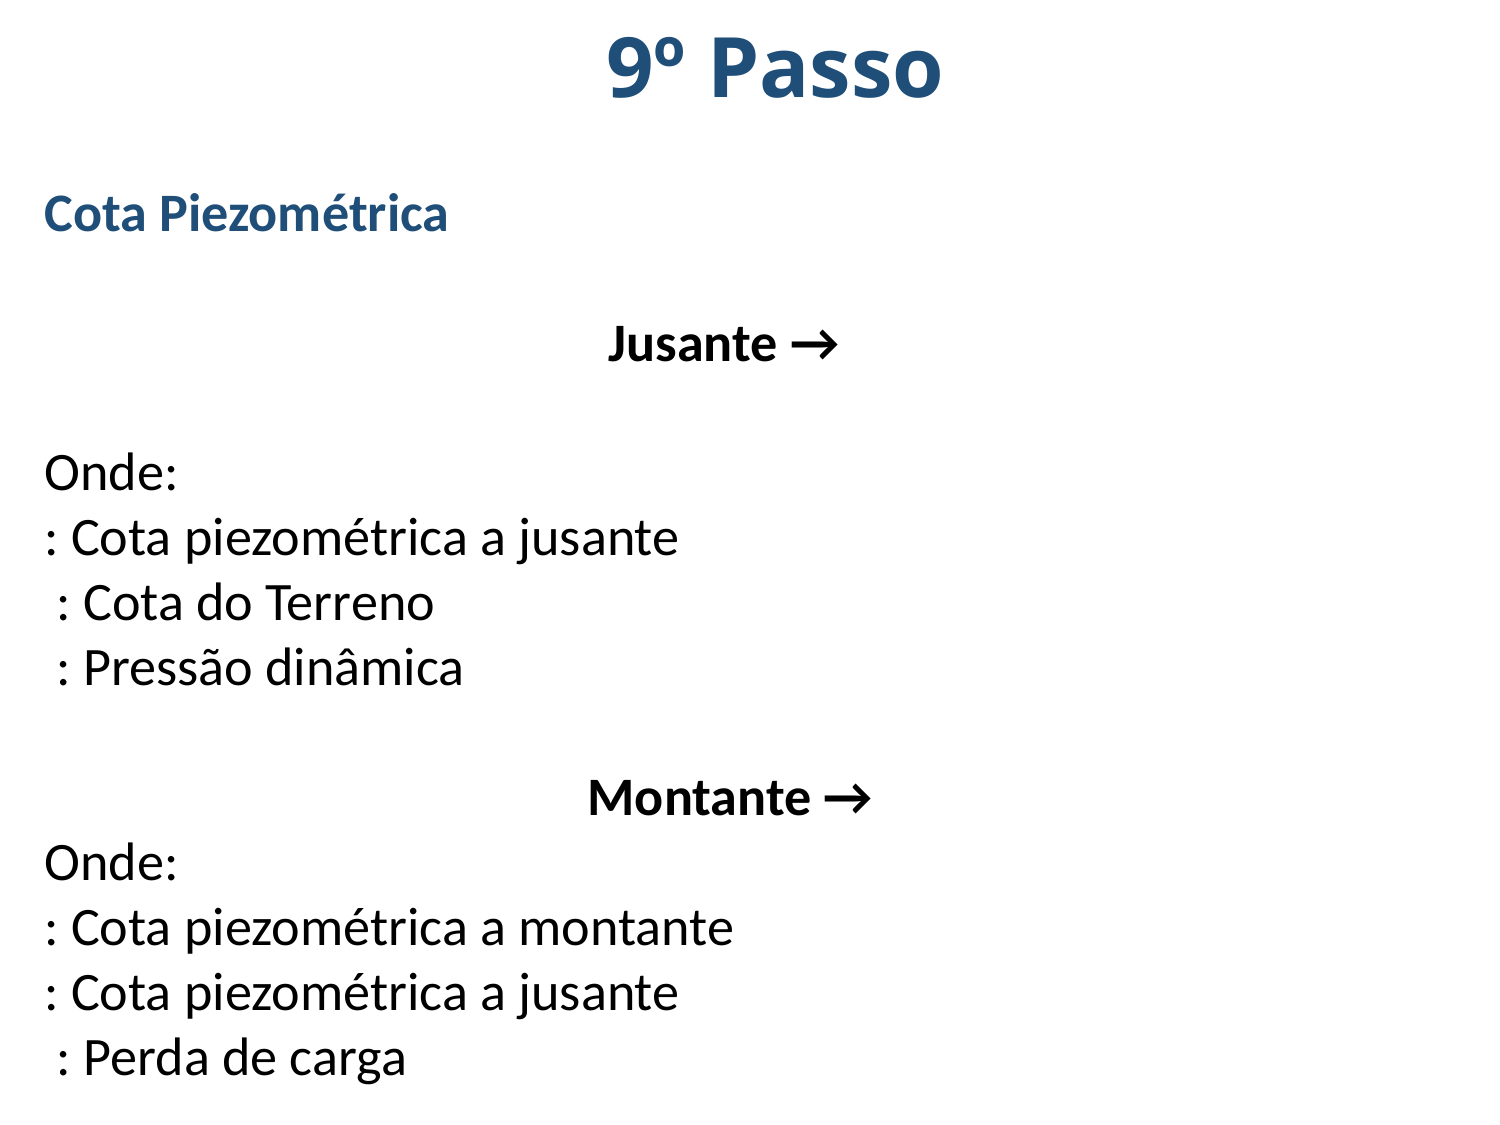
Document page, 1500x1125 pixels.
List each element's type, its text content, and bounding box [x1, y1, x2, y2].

title 9º Passo [137, 0, 1413, 123]
